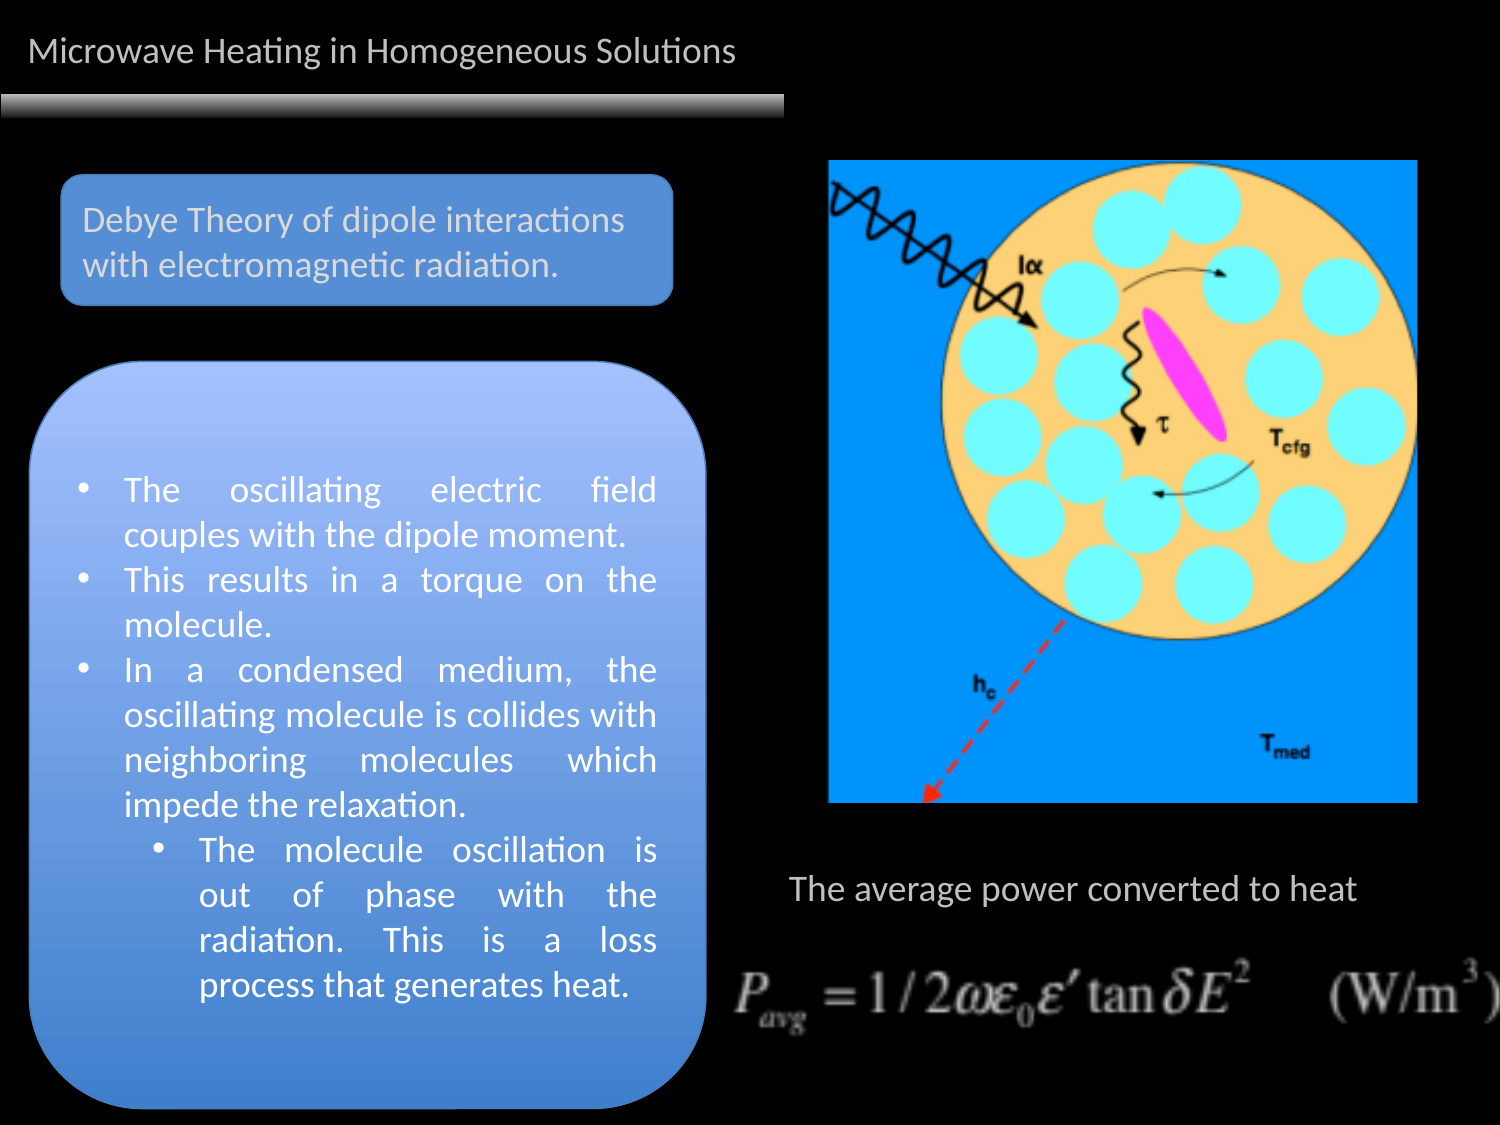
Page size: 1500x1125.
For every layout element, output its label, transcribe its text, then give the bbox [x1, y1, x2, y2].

picture [826, 160, 1418, 804]
title Microwave Heating in Homogeneous Solutions [12, 16, 941, 81]
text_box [726, 946, 1500, 1041]
text_box The oscillating electric field couples with the dipole moment. This results in a torque on the molecule. In a condensed medium, the oscillating molecule is collides with neighboring molecules which impede the relaxation. The molecule oscillation is out of phase with the radiation. This is a loss process that generates heat. [28, 360, 707, 1110]
text_box [0, 93, 786, 119]
text_box Debye Theory of dipole interactions with electromagnetic radiation. [60, 173, 674, 307]
text_box The average power converted to heat [774, 856, 1418, 917]
